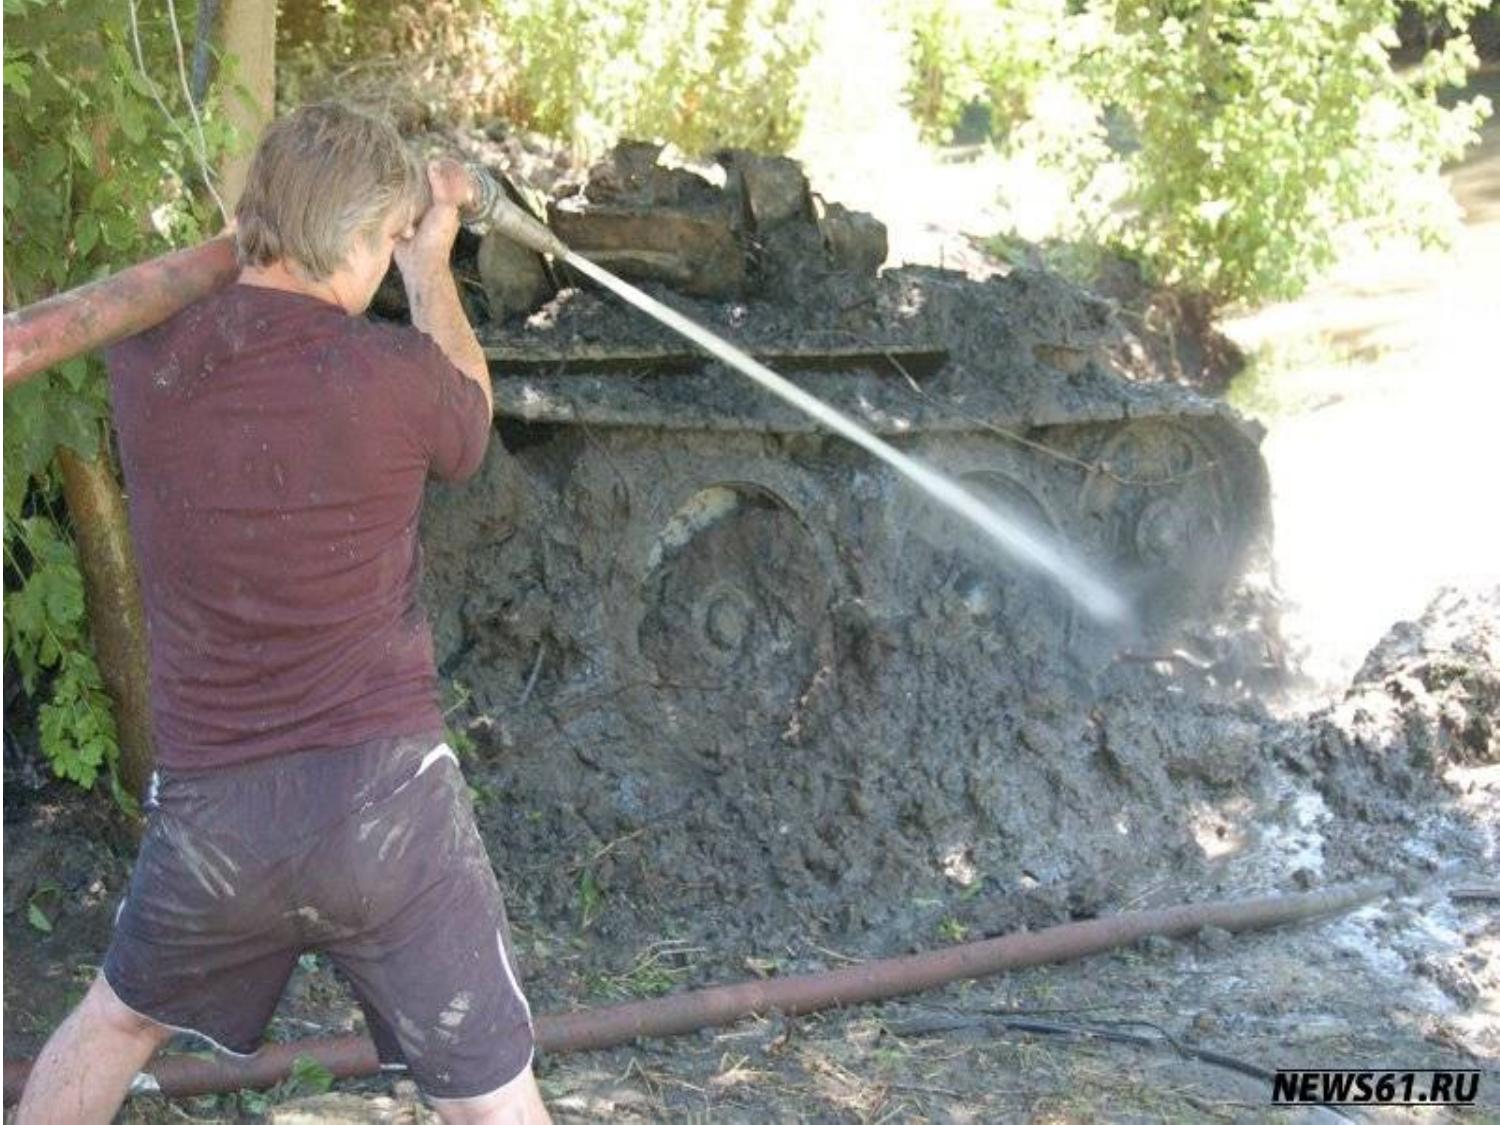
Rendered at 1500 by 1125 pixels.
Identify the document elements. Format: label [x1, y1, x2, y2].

list [3, 0, 1500, 1125]
